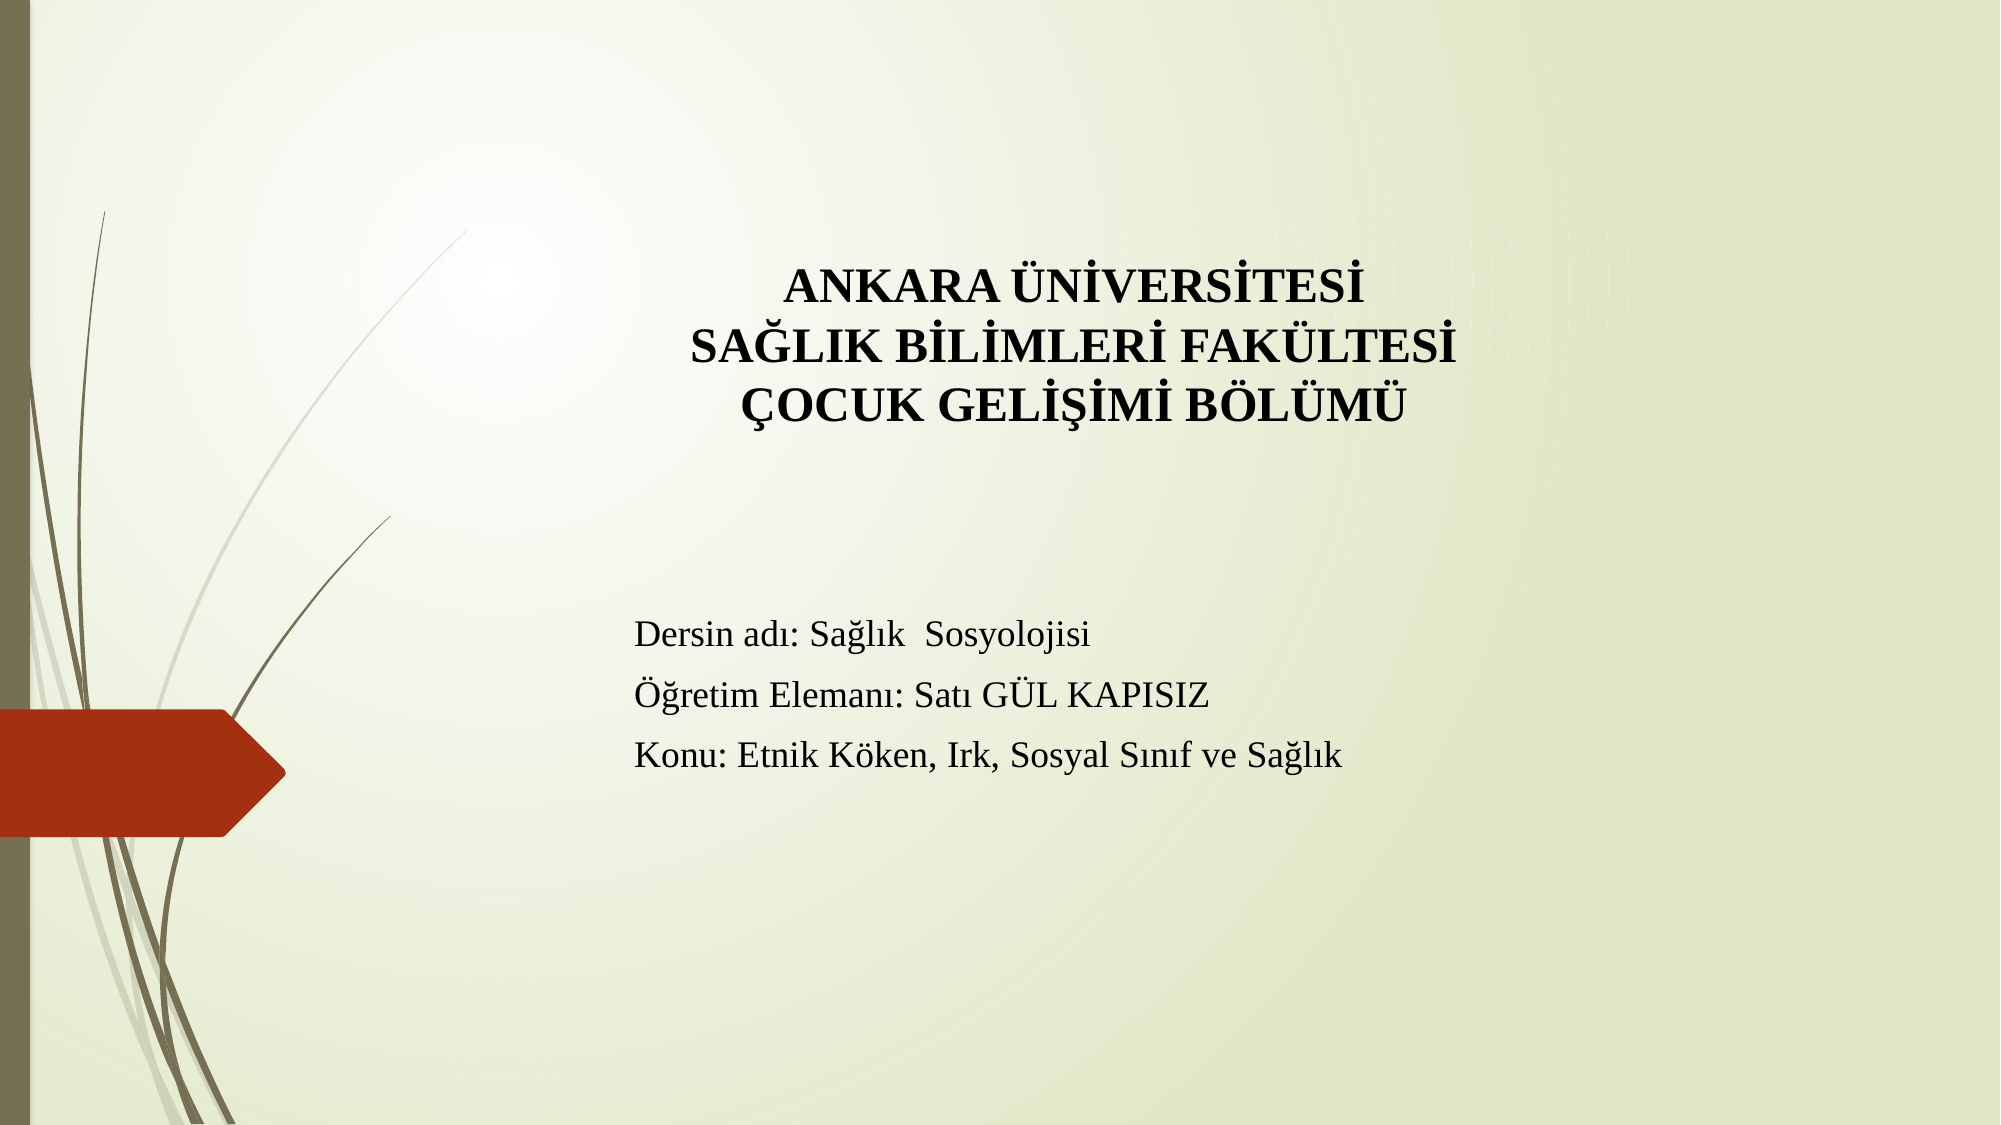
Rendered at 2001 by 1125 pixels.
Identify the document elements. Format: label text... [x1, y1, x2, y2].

title ANKARA ÜNİVERSİTESİ SAĞLIK BİLİMLERİ FAKÜLTESİ ÇOCUK GELİŞİMİ BÖLÜMÜ [668, 243, 1481, 501]
subtitle Dersin adı: Sağlık Sosyolojisi Öğretim Elemanı: Satı GÜL KAPISIZ Konu: Etnik Köken, Irk, Sosyal Sınıf ve Sağlık [619, 518, 1531, 908]
